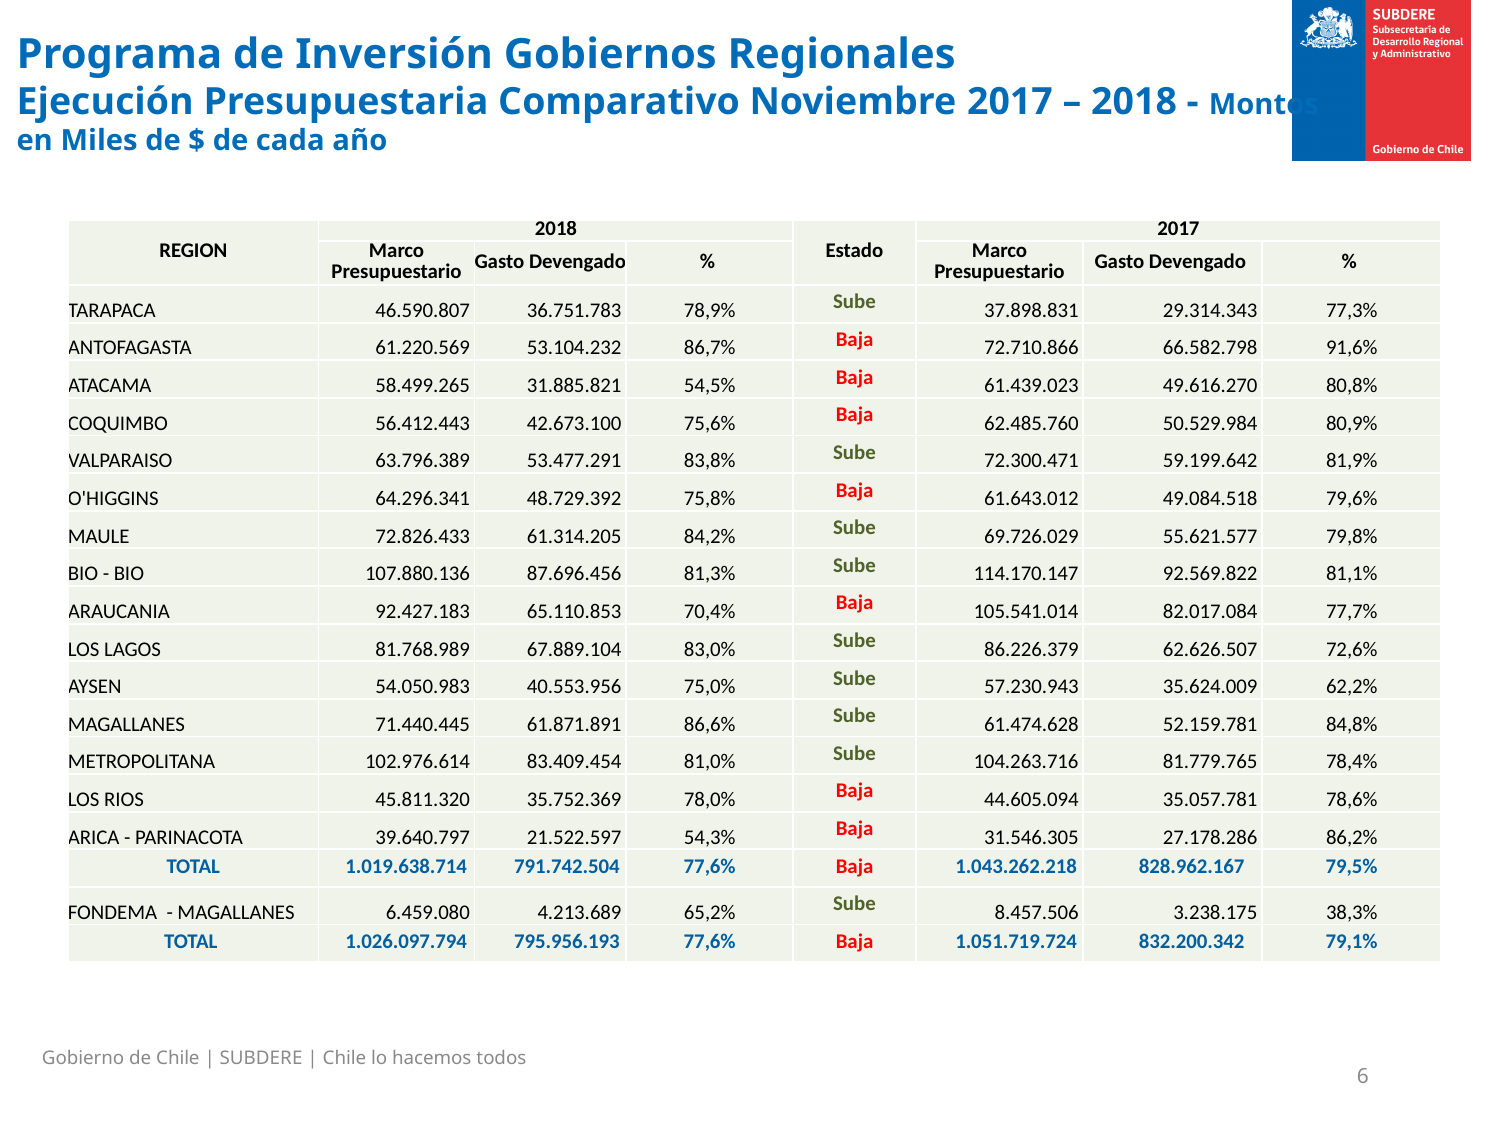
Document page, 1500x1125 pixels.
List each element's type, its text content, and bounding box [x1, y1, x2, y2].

table_cell 58.499.265 [319, 361, 474, 397]
table_cell 87.696.456 [475, 549, 625, 585]
table_cell 70,4% [627, 587, 792, 623]
table_cell 75,8% [627, 474, 792, 510]
table_cell O'HIGGINS [69, 474, 318, 510]
table_cell 72.826.433 [319, 512, 474, 547]
table_cell 31.885.821 [475, 361, 625, 397]
text_box Gobierno de Chile | SUBDERE | Chile lo hacemos todos [27, 1037, 999, 1079]
table_cell 57.230.943 [917, 662, 1082, 698]
table_cell 1.051.719.724 [917, 925, 1082, 961]
table_cell 75,0% [627, 662, 792, 698]
table_cell TOTAL [69, 850, 318, 886]
table_cell Baja [794, 361, 915, 397]
table_cell 64.296.341 [319, 474, 474, 510]
table_cell 86.226.379 [917, 625, 1082, 660]
table_cell 4.213.689 [475, 888, 625, 924]
table_cell 59.199.642 [1084, 436, 1261, 472]
table_cell Baja [794, 775, 915, 811]
table_cell FONDEMA - MAGALLANES [69, 888, 318, 924]
table_cell Baja [794, 399, 915, 435]
table_cell Sube [794, 549, 915, 585]
table_cell 54.050.983 [319, 662, 474, 698]
table_cell 82.017.084 [1084, 587, 1261, 623]
table_cell 86,7% [627, 324, 792, 359]
table_cell 72.300.471 [917, 436, 1082, 472]
table_cell TARAPACA [69, 286, 318, 322]
table_cell 77,7% [1263, 587, 1440, 623]
table_cell 79,6% [1263, 474, 1440, 510]
table_cell 81,3% [627, 549, 792, 585]
table_cell 37.898.831 [917, 286, 1082, 322]
table_cell 6.459.080 [319, 888, 474, 924]
table_cell 36.751.783 [475, 286, 625, 322]
table_cell Sube [794, 700, 915, 736]
table_cell 62,2% [1263, 662, 1440, 698]
table_cell 52.159.781 [1084, 700, 1261, 736]
table_cell Sube [794, 737, 915, 773]
table_cell 27.178.286 [1084, 813, 1261, 848]
picture [1292, 0, 1471, 161]
table_cell 92.569.822 [1084, 549, 1261, 585]
table_cell ATACAMA [69, 361, 318, 397]
table_cell COQUIMBO [69, 399, 318, 435]
table_cell 3.238.175 [1084, 888, 1261, 924]
table_cell 102.976.614 [319, 737, 474, 773]
table_cell 84,2% [627, 512, 792, 547]
table_cell Baja [794, 324, 915, 359]
table_cell 105.541.014 [917, 587, 1082, 623]
table_cell Sube [794, 436, 915, 472]
table_cell 83,0% [627, 625, 792, 660]
table_cell 69.726.029 [917, 512, 1082, 547]
table_cell 80,8% [1263, 361, 1440, 397]
table_cell MAULE [69, 512, 318, 547]
table_cell ARICA - PARINACOTA [69, 813, 318, 848]
table_cell 62.626.507 [1084, 625, 1261, 660]
table_cell Marco Presupuestario [319, 242, 474, 284]
table_cell 791.742.504 [475, 850, 625, 886]
table_cell 39.640.797 [319, 813, 474, 848]
table_cell 65,2% [627, 888, 792, 924]
table_cell 1.026.097.794 [319, 925, 474, 961]
title Programa de Inversión Gobiernos Regionales Ejecución Presupuestaria Comparativo Noviembre 2017 – 2018 - Montos en Miles de $ de cada año [1, 19, 1347, 207]
table_cell 54,5% [627, 361, 792, 397]
table_cell 72,6% [1263, 625, 1440, 660]
table_cell % [1263, 242, 1440, 284]
table_cell 78,0% [627, 775, 792, 811]
table_cell 65.110.853 [475, 587, 625, 623]
table_cell 45.811.320 [319, 775, 474, 811]
table_cell 62.485.760 [917, 399, 1082, 435]
table_cell 72.710.866 [917, 324, 1082, 359]
table_cell 61.439.023 [917, 361, 1082, 397]
table_cell 86,2% [1263, 813, 1440, 848]
table_cell METROPOLITANA [69, 737, 318, 773]
table_cell TOTAL [69, 925, 318, 961]
table_cell 53.477.291 [475, 436, 625, 472]
table_cell 40.553.956 [475, 662, 625, 698]
table_cell 83.409.454 [475, 737, 625, 773]
table_cell 48.729.392 [475, 474, 625, 510]
table_cell 81.768.989 [319, 625, 474, 660]
table_cell 38,3% [1263, 888, 1440, 924]
table_cell 78,6% [1263, 775, 1440, 811]
table_cell 81,9% [1263, 436, 1440, 472]
table_cell 795.956.193 [475, 925, 625, 961]
table_cell Sube [794, 662, 915, 698]
table_cell 49.616.270 [1084, 361, 1261, 397]
table_cell 63.796.389 [319, 436, 474, 472]
table_cell 49.084.518 [1084, 474, 1261, 510]
table_cell 828.962.167 [1084, 850, 1261, 886]
table_cell 91,6% [1263, 324, 1440, 359]
table_cell 83,8% [627, 436, 792, 472]
table_cell Sube [794, 625, 915, 660]
table_cell 77,6% [627, 850, 792, 886]
table_cell 1.043.262.218 [917, 850, 1082, 886]
table_cell Sube [794, 512, 915, 547]
table_cell Baja [794, 925, 915, 961]
table_header 2018 [319, 221, 792, 240]
table_cell 81.779.765 [1084, 737, 1261, 773]
table_cell 29.314.343 [1084, 286, 1261, 322]
table_cell 35.624.009 [1084, 662, 1261, 698]
table_cell 42.673.100 [475, 399, 625, 435]
table_cell 55.621.577 [1084, 512, 1261, 547]
table_cell LOS LAGOS [69, 625, 318, 660]
table_cell BIO - BIO [69, 549, 318, 585]
table_cell 79,1% [1263, 925, 1440, 961]
slide_number 6 [1033, 1059, 1384, 1092]
table_cell 78,4% [1263, 737, 1440, 773]
table_cell 8.457.506 [917, 888, 1082, 924]
table_cell 35.057.781 [1084, 775, 1261, 811]
table_header Estado [794, 221, 915, 284]
table_cell 61.220.569 [319, 324, 474, 359]
table_cell Baja [794, 587, 915, 623]
table_cell 61.871.891 [475, 700, 625, 736]
table_cell 81,1% [1263, 549, 1440, 585]
table_cell 71.440.445 [319, 700, 474, 736]
table_cell MAGALLANES [69, 700, 318, 736]
table_cell 61.314.205 [475, 512, 625, 547]
table_cell Baja [794, 474, 915, 510]
table_cell 114.170.147 [917, 549, 1082, 585]
table_cell Gasto Devengado [475, 242, 625, 284]
table_cell LOS RIOS [69, 775, 318, 811]
table_cell 53.104.232 [475, 324, 625, 359]
table_cell 56.412.443 [319, 399, 474, 435]
table_cell 79,8% [1263, 512, 1440, 547]
table_cell 54,3% [627, 813, 792, 848]
table_header 2017 [917, 221, 1440, 240]
table_cell 44.605.094 [917, 775, 1082, 811]
table_cell ARAUCANIA [69, 587, 318, 623]
table_cell 46.590.807 [319, 286, 474, 322]
table_cell 832.200.342 [1084, 925, 1261, 961]
table_cell VALPARAISO [69, 436, 318, 472]
table_cell 107.880.136 [319, 549, 474, 585]
table_cell Sube [794, 888, 915, 924]
table_cell 50.529.984 [1084, 399, 1261, 435]
table_cell 66.582.798 [1084, 324, 1261, 359]
table_cell 78,9% [627, 286, 792, 322]
table_cell % [627, 242, 792, 284]
table_cell 77,3% [1263, 286, 1440, 322]
table_cell ANTOFAGASTA [69, 324, 318, 359]
table_cell Sube [794, 286, 915, 322]
table_cell 80,9% [1263, 399, 1440, 435]
table_cell 67.889.104 [475, 625, 625, 660]
table_cell AYSEN [69, 662, 318, 698]
table_cell Marco Presupuestario [917, 242, 1082, 284]
table_cell 92.427.183 [319, 587, 474, 623]
table_header REGION [69, 221, 318, 284]
table_cell 31.546.305 [917, 813, 1082, 848]
table_cell 75,6% [627, 399, 792, 435]
table_cell 35.752.369 [475, 775, 625, 811]
table_cell 81,0% [627, 737, 792, 773]
table_cell 1.019.638.714 [319, 850, 474, 886]
table_cell 21.522.597 [475, 813, 625, 848]
table_cell Baja [794, 850, 915, 886]
table_cell Gasto Devengado [1084, 242, 1261, 284]
table_cell 86,6% [627, 700, 792, 736]
table_cell 77,6% [627, 925, 792, 961]
table_cell 84,8% [1263, 700, 1440, 736]
table_cell 104.263.716 [917, 737, 1082, 773]
table_cell 61.643.012 [917, 474, 1082, 510]
table_cell 61.474.628 [917, 700, 1082, 736]
table_cell Baja [794, 813, 915, 848]
table_cell 79,5% [1263, 850, 1440, 886]
